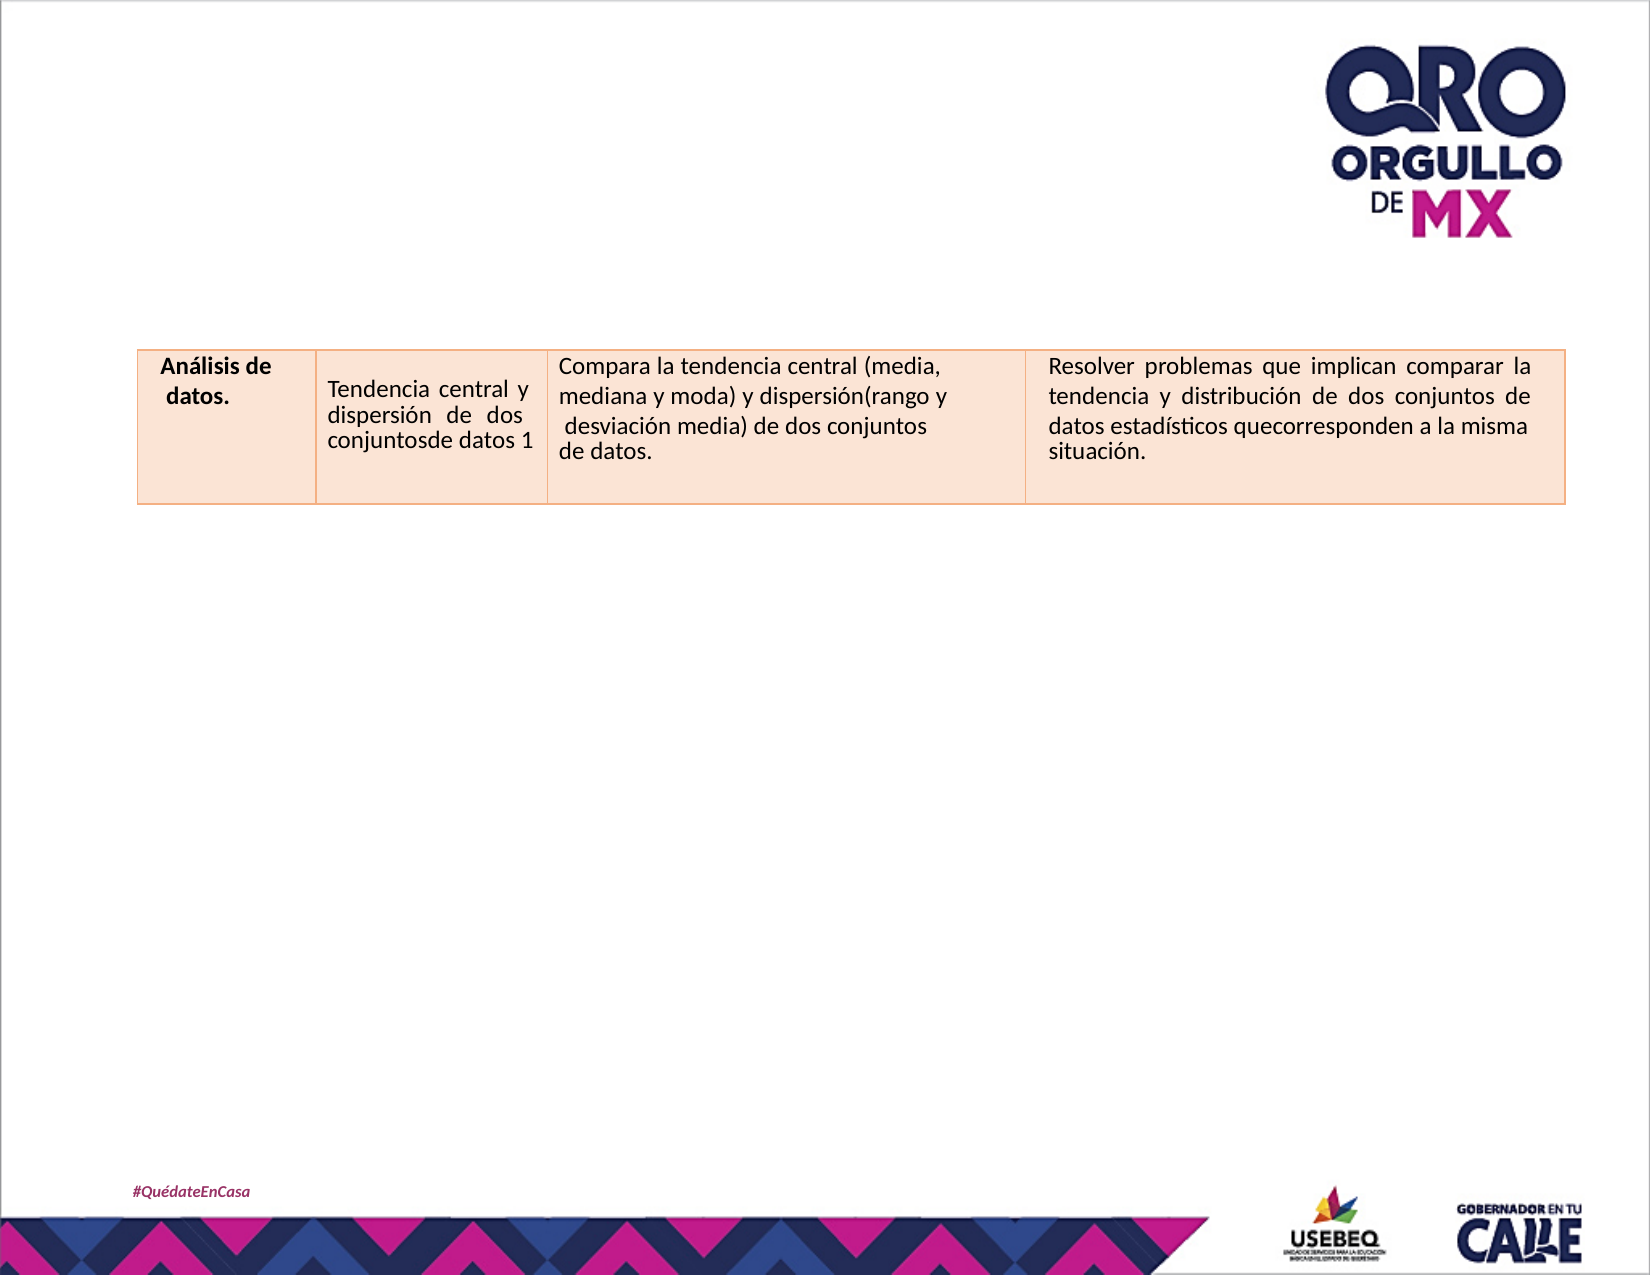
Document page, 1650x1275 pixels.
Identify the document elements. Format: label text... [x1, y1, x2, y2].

picture [0, 0, 1650, 1275]
footer #QuédateEnCasa [130, 1180, 253, 1275]
table_header Resolver problemas que implican comparar la tendencia y distribución de dos conjuntos de datos estadísticos quecorresponden a la misma situación. [1026, 351, 1564, 503]
table_header Análisis de datos. [138, 351, 315, 503]
table_header Tendencia central y dispersión de dos conjuntosde datos 1 [317, 351, 547, 503]
table_header Compara la tendencia central (media, mediana y moda) y dispersión(rango y desviación media) de dos conjuntos de datos. [548, 351, 1025, 503]
